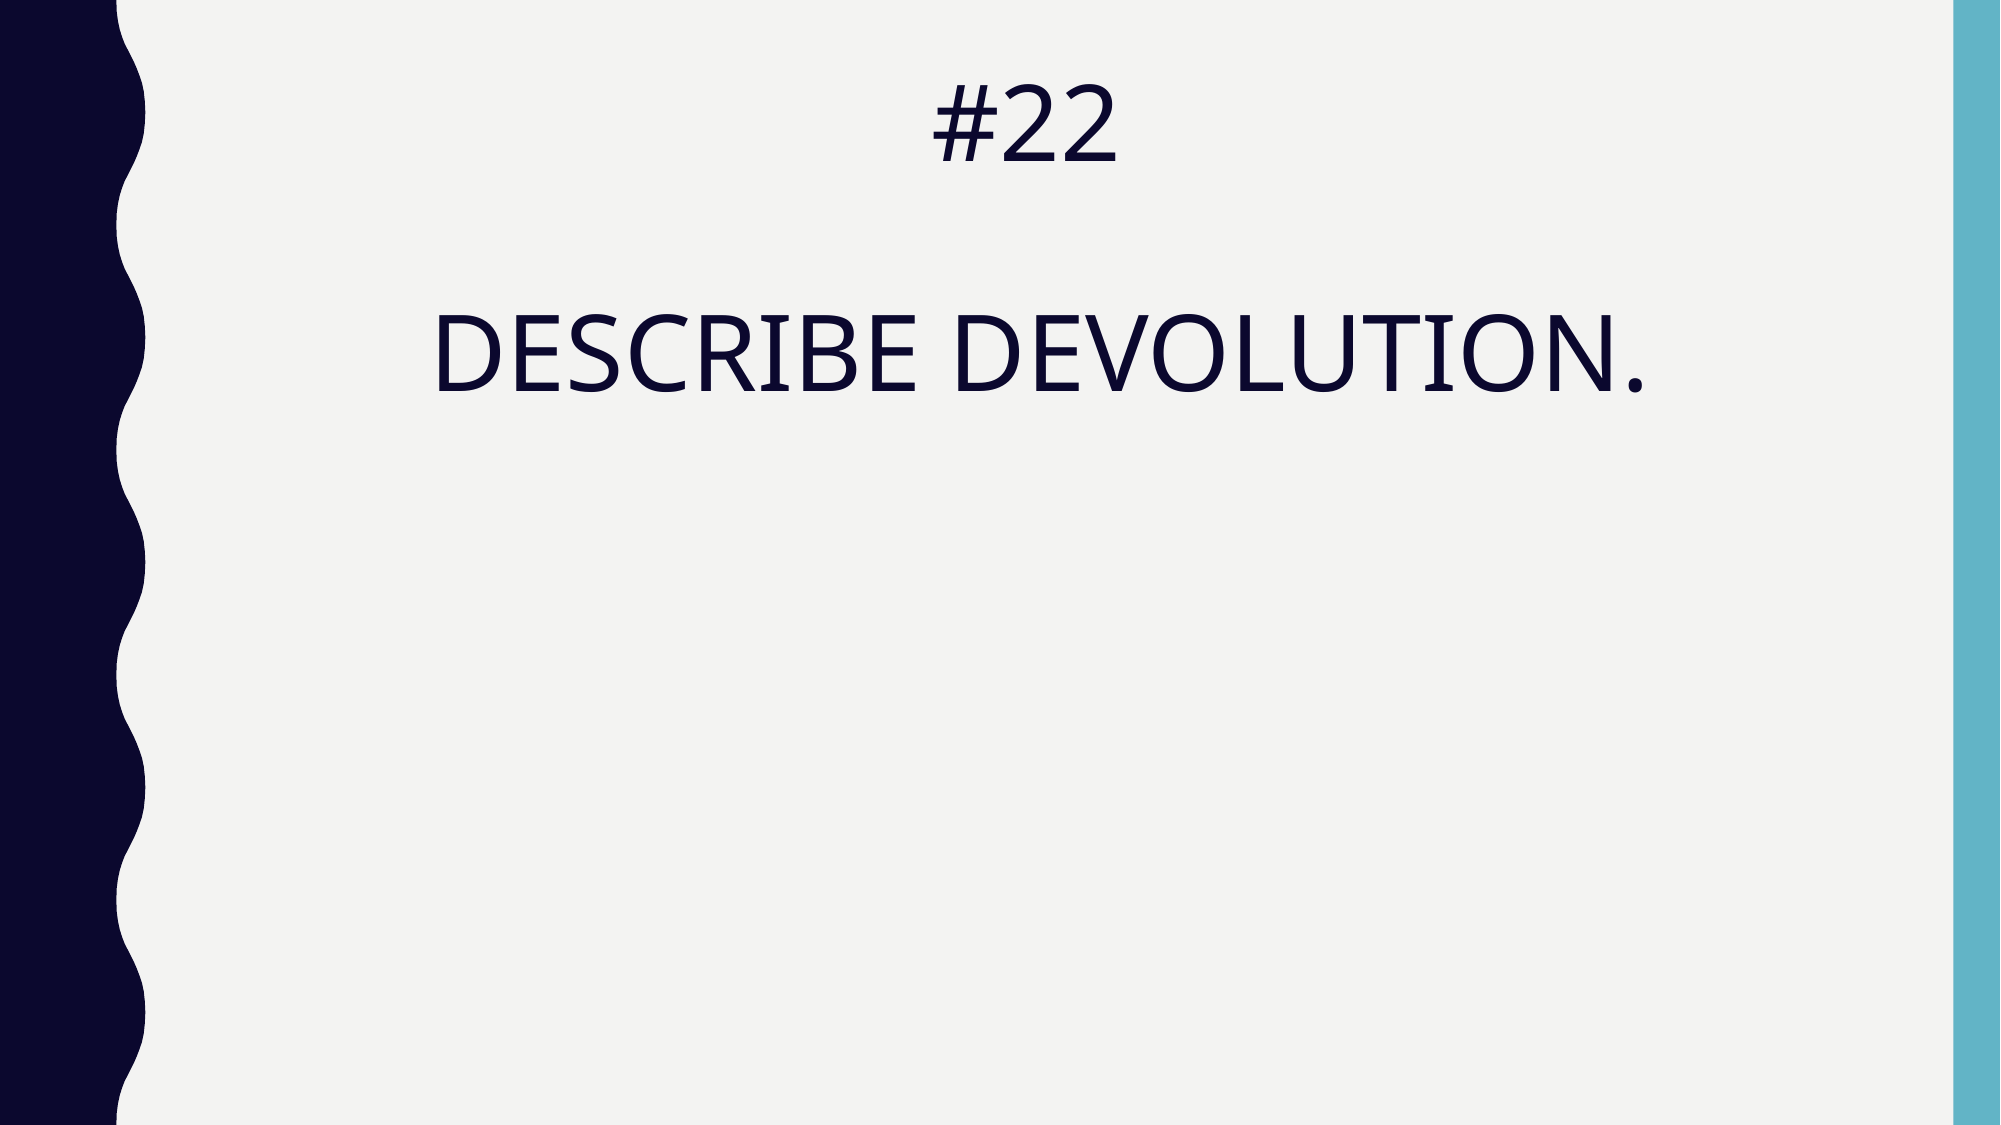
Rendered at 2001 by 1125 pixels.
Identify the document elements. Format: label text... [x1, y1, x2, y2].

title #22 DESCRIBE DEVOLUTION. [205, 62, 1875, 598]
